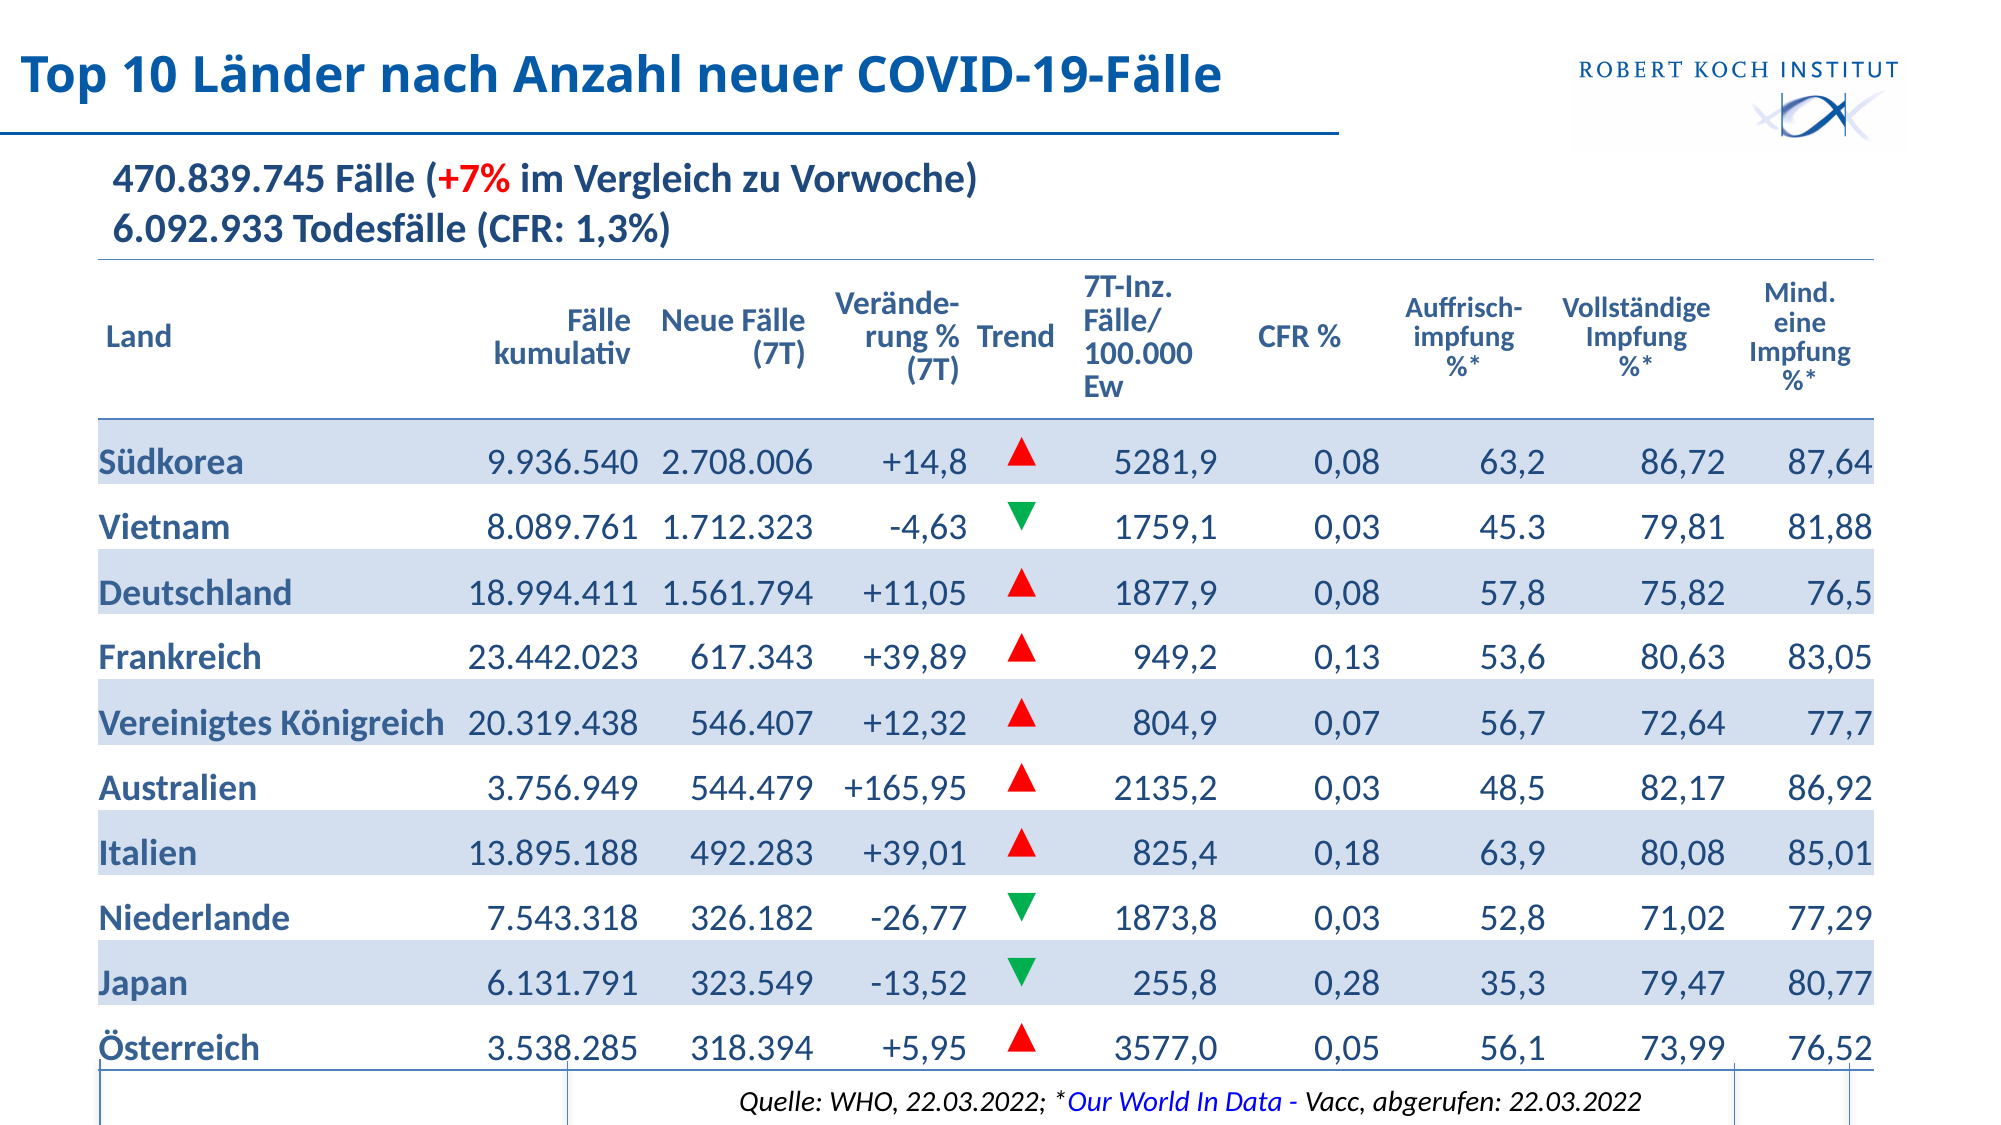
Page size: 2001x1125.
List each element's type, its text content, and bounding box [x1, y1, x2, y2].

table_cell 0,28 [1219, 940, 1381, 1005]
table_cell 52,8 [1381, 875, 1547, 940]
table_cell 3.538.285 [457, 1005, 640, 1069]
table_cell -26,77 [814, 875, 968, 940]
table_cell ▲ [968, 420, 1075, 484]
table_header Fälle kumulativ [457, 260, 640, 418]
table_cell +39,89 [814, 614, 968, 679]
table_cell +39,01 [814, 810, 968, 875]
table_cell 326.182 [640, 875, 814, 940]
table_cell ▲ [968, 679, 1075, 745]
table_header 7T-Inz. Fälle/ 100.000 Ew [1075, 260, 1219, 418]
table_cell 0,07 [1219, 679, 1381, 745]
table_cell 76,52 [1727, 1005, 1874, 1069]
table_cell ▲ [968, 614, 1075, 679]
table_cell Vietnam [98, 484, 457, 549]
table_cell -13,52 [814, 940, 968, 1005]
table_header Verände-rung % (7T) [814, 260, 968, 418]
table_cell +11,05 [814, 549, 968, 614]
table_cell 0,03 [1219, 745, 1381, 810]
table_cell 20.319.438 [457, 679, 640, 745]
table_cell 86,92 [1727, 745, 1874, 810]
table_cell 1.561.794 [640, 549, 814, 614]
table_cell 23.442.023 [457, 614, 640, 679]
table_header Vollständige Impfung %* [1547, 260, 1727, 418]
table_cell 71,02 [1547, 875, 1727, 940]
table_cell 1759,1 [1075, 484, 1219, 549]
table_cell 77,29 [1727, 875, 1874, 940]
table_cell 80,63 [1547, 614, 1727, 679]
table_cell 35,3 [1381, 940, 1547, 1005]
table_cell Österreich [98, 1005, 457, 1069]
table_cell 255,8 [1075, 940, 1219, 1005]
table_cell 825,4 [1075, 810, 1219, 875]
table_cell 544.479 [640, 745, 814, 810]
table_header CFR % [1219, 260, 1381, 418]
table_cell ▲ [968, 1005, 1075, 1069]
table_cell ▲ [968, 549, 1075, 614]
table_cell 0,08 [1219, 549, 1381, 614]
table_cell 75,82 [1547, 549, 1727, 614]
table_cell 18.994.411 [457, 549, 640, 614]
title Top 10 Länder nach Anzahl neuer COVID-19-Fälle [19, 20, 1767, 126]
table_cell 1873,8 [1075, 875, 1219, 940]
table_cell 56,7 [1381, 679, 1547, 745]
table_cell 57,8 [1381, 549, 1547, 614]
table_cell Deutschland [98, 549, 457, 614]
table_cell 77,7 [1727, 679, 1874, 745]
table_cell 48,5 [1381, 745, 1547, 810]
table_cell 7.543.318 [457, 875, 640, 940]
table_cell 6.131.791 [457, 940, 640, 1005]
table_cell 3577,0 [1075, 1005, 1219, 1069]
table_cell 8.089.761 [457, 484, 640, 549]
table_cell 949,2 [1075, 614, 1219, 679]
table_cell +165,95 [814, 745, 968, 810]
table_cell ▲ [968, 810, 1075, 875]
table_cell 0,03 [1219, 875, 1381, 940]
table_header Neue Fälle (7T) [640, 260, 814, 418]
table_cell 79,47 [1547, 940, 1727, 1005]
text_box 470.839.745 Fälle (+7% im Vergleich zu Vorwoche) 6.092.933 Todesfälle (CFR: 1,3%) [97, 143, 1917, 259]
text_box Quelle: WHO, 22.03.2022; *Our World In Data - Vacc, abgerufen: 22.03.2022 [291, 1074, 1657, 1125]
table_cell Italien [98, 810, 457, 875]
table_cell 546.407 [640, 679, 814, 745]
table_cell 0,18 [1219, 810, 1381, 875]
table_cell 2.708.006 [640, 420, 814, 484]
table_cell Südkorea [98, 420, 457, 484]
table_cell 45.3 [1381, 484, 1547, 549]
table_cell +12,32 [814, 679, 968, 745]
table_cell 1.712.323 [640, 484, 814, 549]
table_cell 82,17 [1547, 745, 1727, 810]
table_cell 81,88 [1727, 484, 1874, 549]
table_cell Japan [98, 940, 457, 1005]
picture [1571, 53, 1907, 143]
table_cell 72,64 [1547, 679, 1727, 745]
table_cell 492.283 [640, 810, 814, 875]
table_cell 804,9 [1075, 679, 1219, 745]
table_cell Frankreich [98, 614, 457, 679]
table_cell 1877,9 [1075, 549, 1219, 614]
table_cell 0,08 [1219, 420, 1381, 484]
table_cell 76,5 [1727, 549, 1874, 614]
table_cell ▲ [968, 745, 1075, 810]
table_cell 63,9 [1381, 810, 1547, 875]
table_cell 85,01 [1727, 810, 1874, 875]
table_cell 73,99 [1547, 1005, 1727, 1069]
table_cell 617.343 [640, 614, 814, 679]
table_cell 318.394 [640, 1005, 814, 1069]
table_cell 0,03 [1219, 484, 1381, 549]
table_header Trend [968, 260, 1075, 418]
table_cell 323.549 [640, 940, 814, 1005]
table_cell 79,81 [1547, 484, 1727, 549]
table_cell +5,95 [814, 1005, 968, 1069]
table_cell 86,72 [1547, 420, 1727, 484]
table_cell Australien [98, 745, 457, 810]
table_header Mind. eine Impfung %* [1727, 260, 1874, 418]
table_cell 80,08 [1547, 810, 1727, 875]
table_cell -4,63 [814, 484, 968, 549]
table_header Auffrisch-impfung %* [1381, 260, 1547, 418]
table_cell 9.936.540 [457, 420, 640, 484]
table_cell 53,6 [1381, 614, 1547, 679]
table_cell 5281,9 [1075, 420, 1219, 484]
table_cell Niederlande [98, 875, 457, 940]
table_cell ▼ [968, 940, 1075, 1005]
table_cell 83,05 [1727, 614, 1874, 679]
table_cell ▼ [968, 875, 1075, 940]
table_cell 2135,2 [1075, 745, 1219, 810]
table_cell 0,13 [1219, 614, 1381, 679]
table_cell 0,05 [1219, 1005, 1381, 1069]
table_cell ▼ [968, 484, 1075, 549]
table_cell 63,2 [1381, 420, 1547, 484]
table_cell +14,8 [814, 420, 968, 484]
table_cell Vereinigtes Königreich [98, 679, 457, 745]
table_cell 3.756.949 [457, 745, 640, 810]
table_cell 13.895.188 [457, 810, 640, 875]
table_cell 56,1 [1381, 1005, 1547, 1069]
table_header Land [98, 260, 457, 418]
table_cell 87,64 [1727, 420, 1874, 484]
table_cell 80,77 [1727, 940, 1874, 1005]
